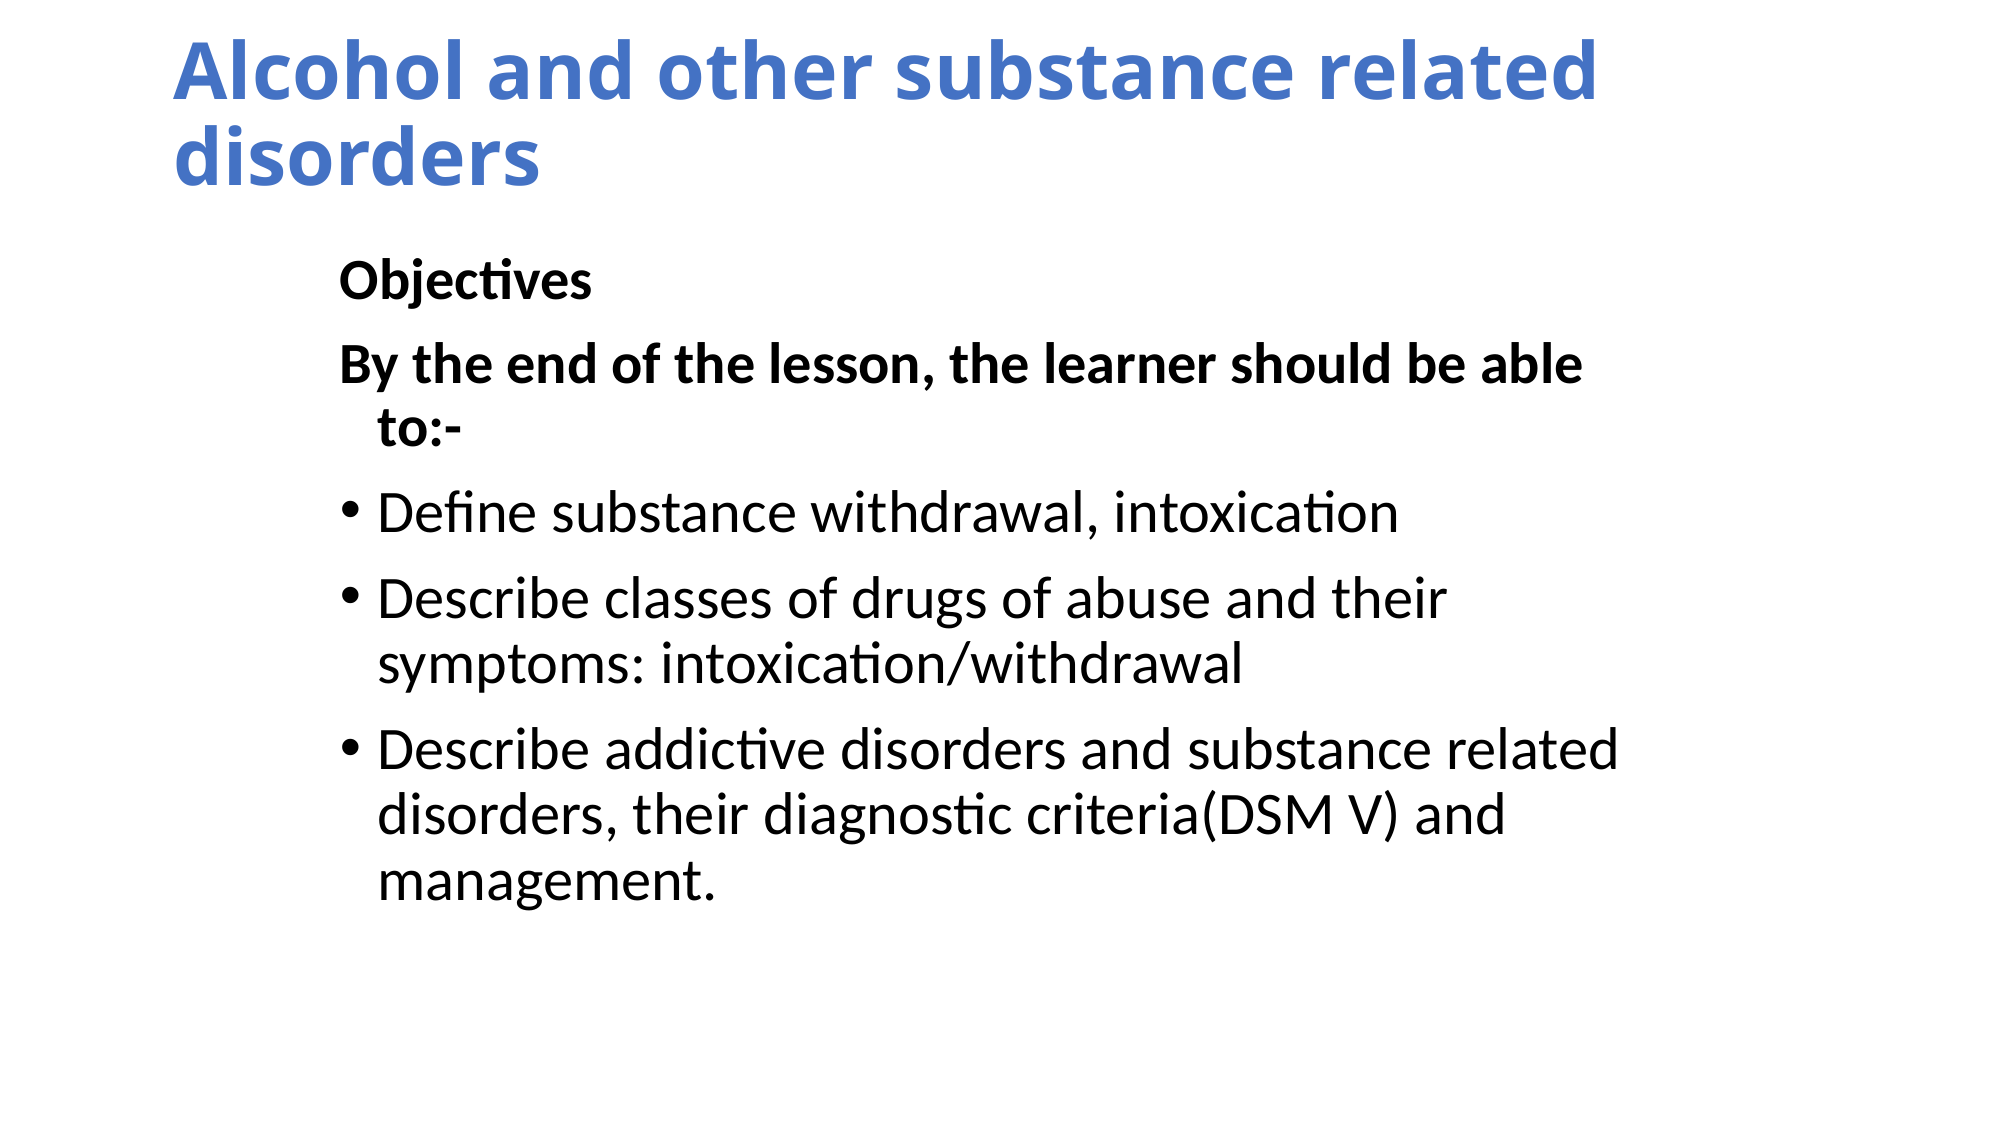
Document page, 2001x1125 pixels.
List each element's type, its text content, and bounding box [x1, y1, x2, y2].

list Objectives By the end of the lesson, the learner should be able to:- Define substance withdrawal, intoxication Describe classes of drugs of abuse and their symptoms: intoxication/withdrawal Describe addictive disorders and substance related disorders, their diagnostic criteria(DSM V) and management. [324, 242, 1674, 1012]
title Alcohol and other substance related disorders [158, 23, 1753, 211]
